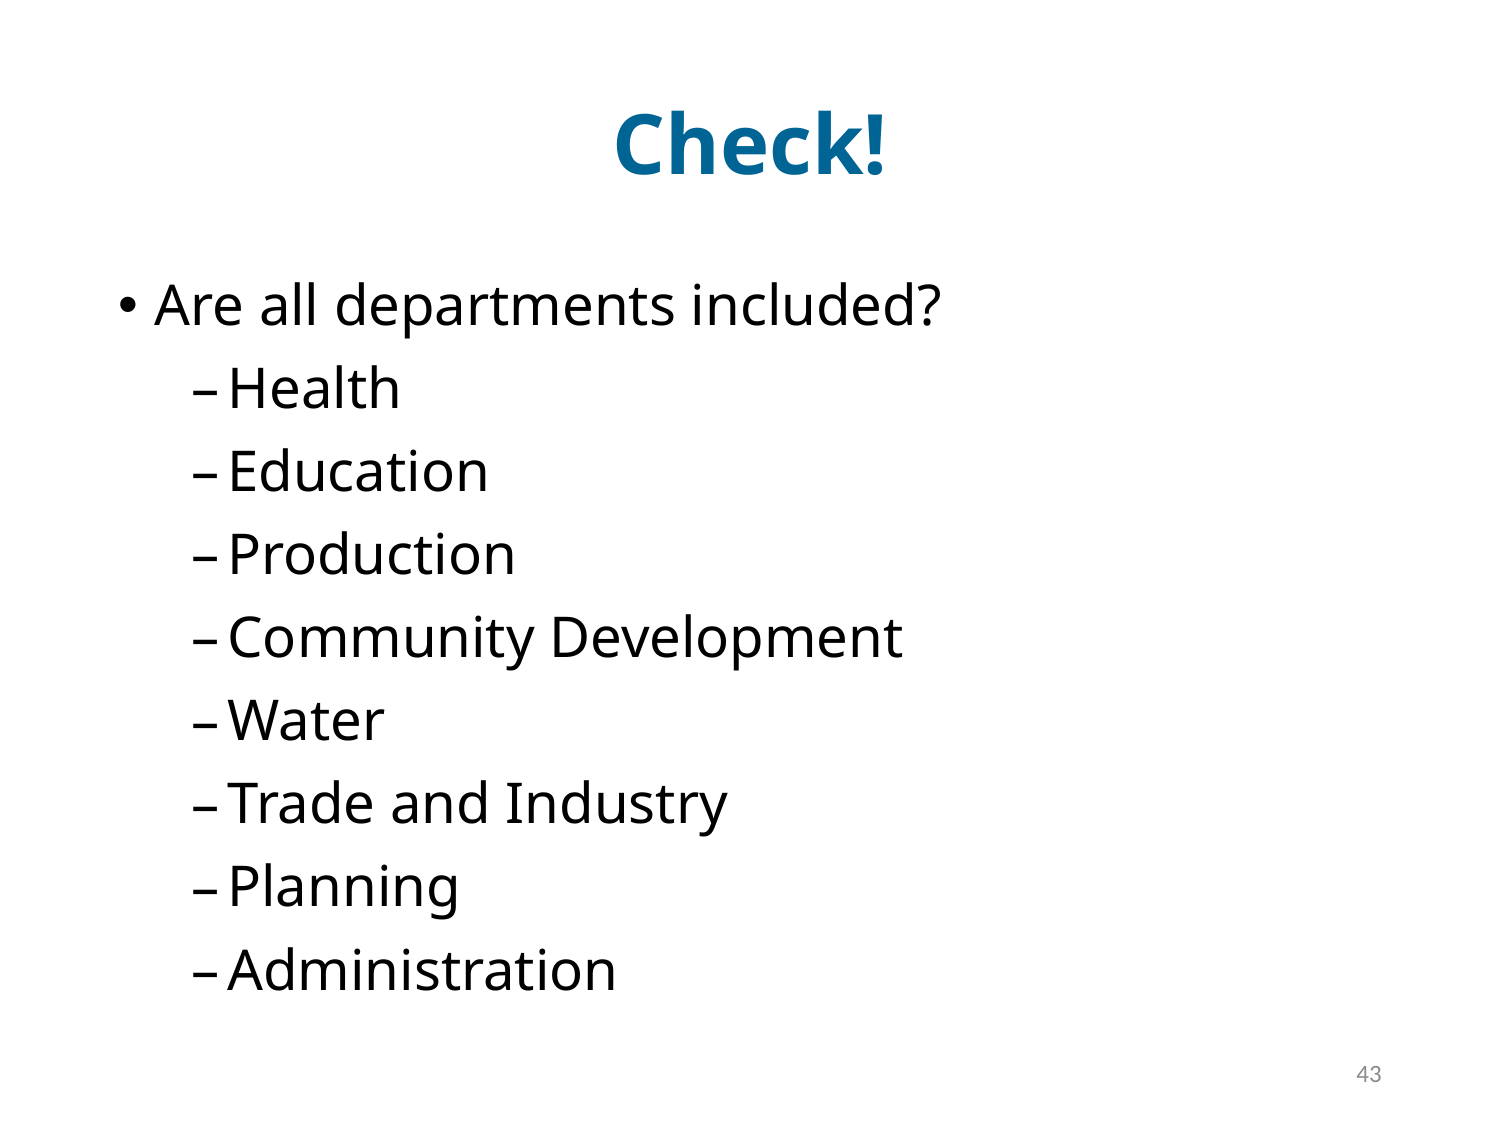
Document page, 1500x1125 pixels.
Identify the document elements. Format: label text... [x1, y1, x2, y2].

list Are all departments included? Health Education Production Community Development Water Trade and Industry Planning Administration [103, 269, 1397, 1014]
slide_number 43 [1059, 1042, 1397, 1103]
title Check! [103, 59, 1397, 235]
